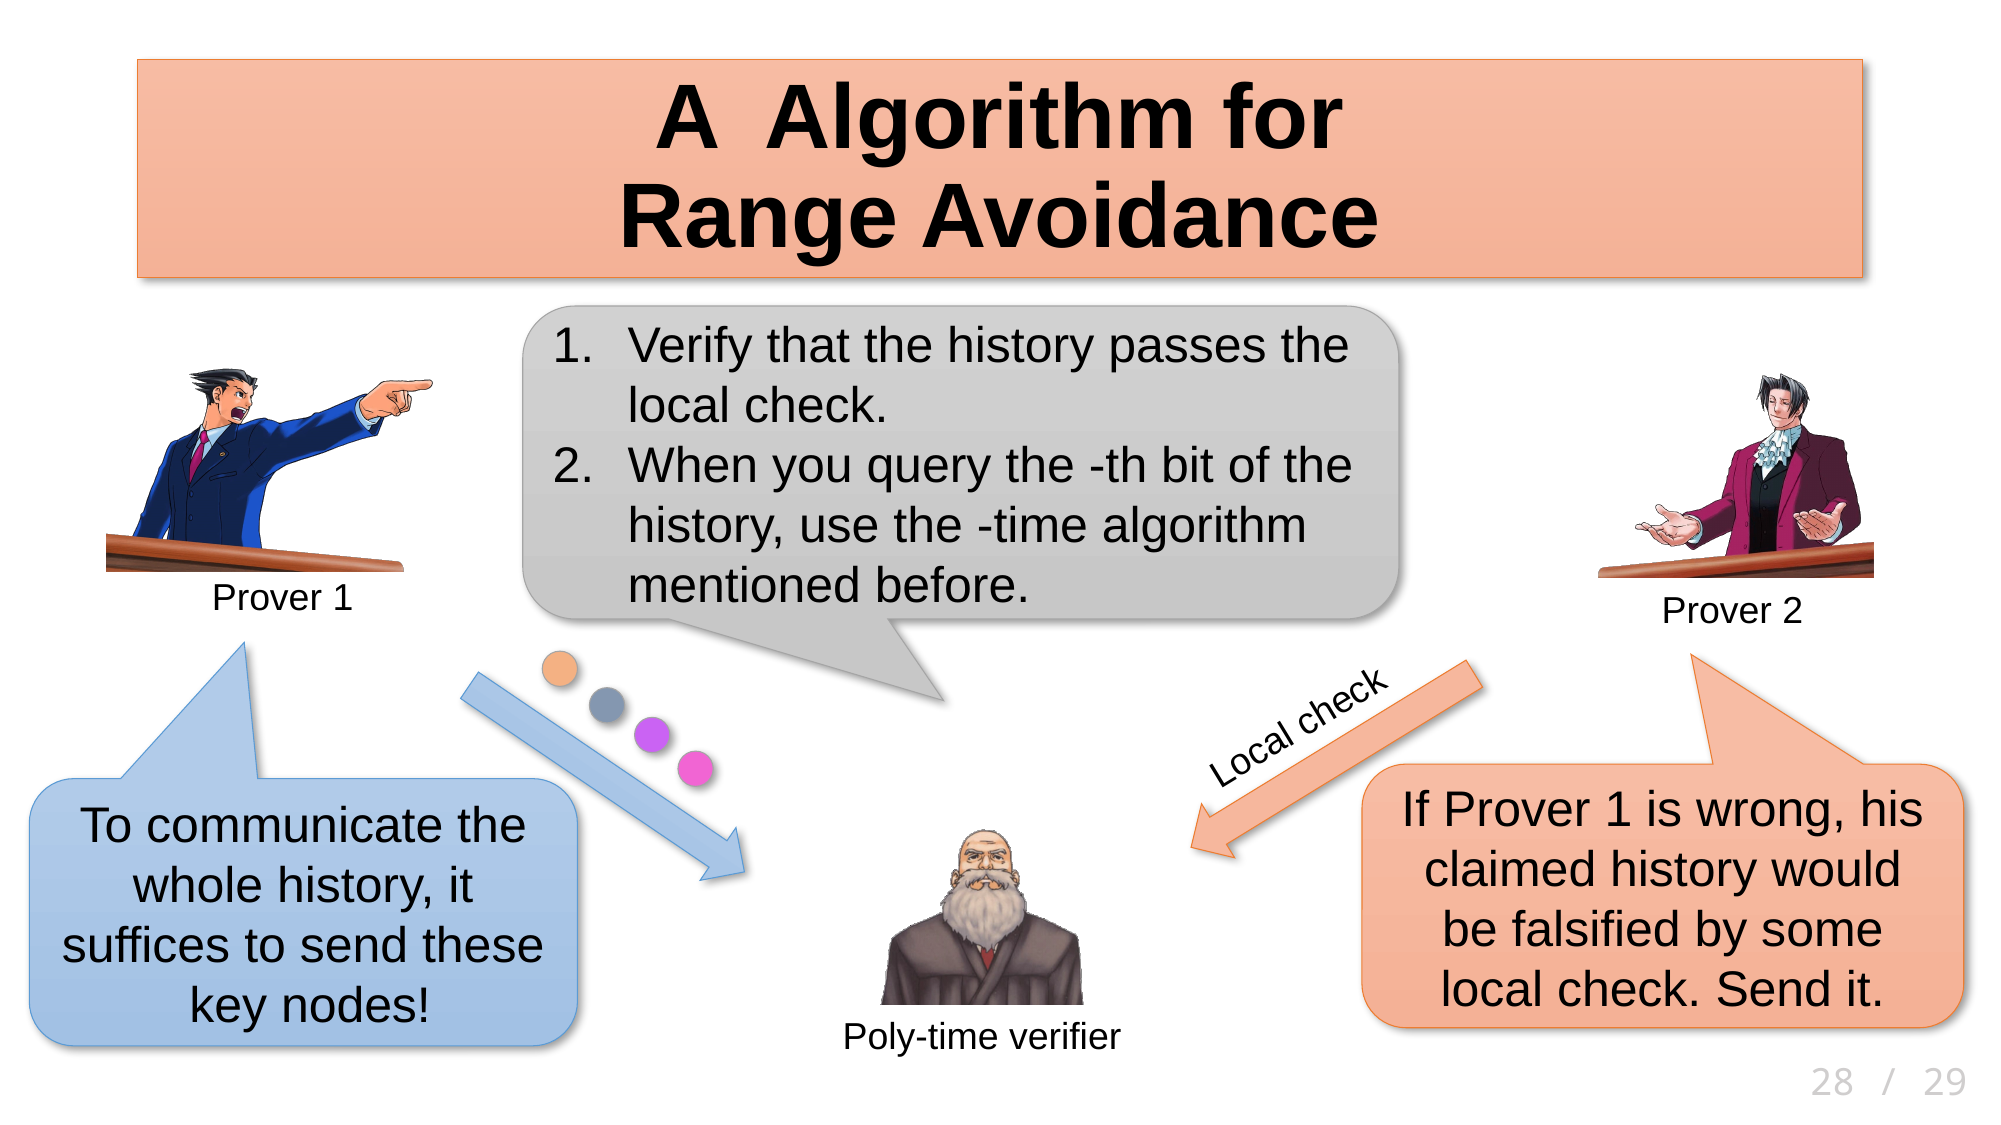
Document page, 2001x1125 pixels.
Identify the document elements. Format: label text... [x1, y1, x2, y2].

text_box 28 / 29 [1794, 1050, 2000, 1110]
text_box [106, 362, 452, 626]
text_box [1166, 690, 1499, 793]
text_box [813, 817, 1152, 1066]
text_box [1563, 368, 1902, 639]
text_box If Prover 1 is wrong, his claimed history would be falsified by some local check. Send it. [1361, 653, 1965, 1029]
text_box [440, 651, 774, 811]
